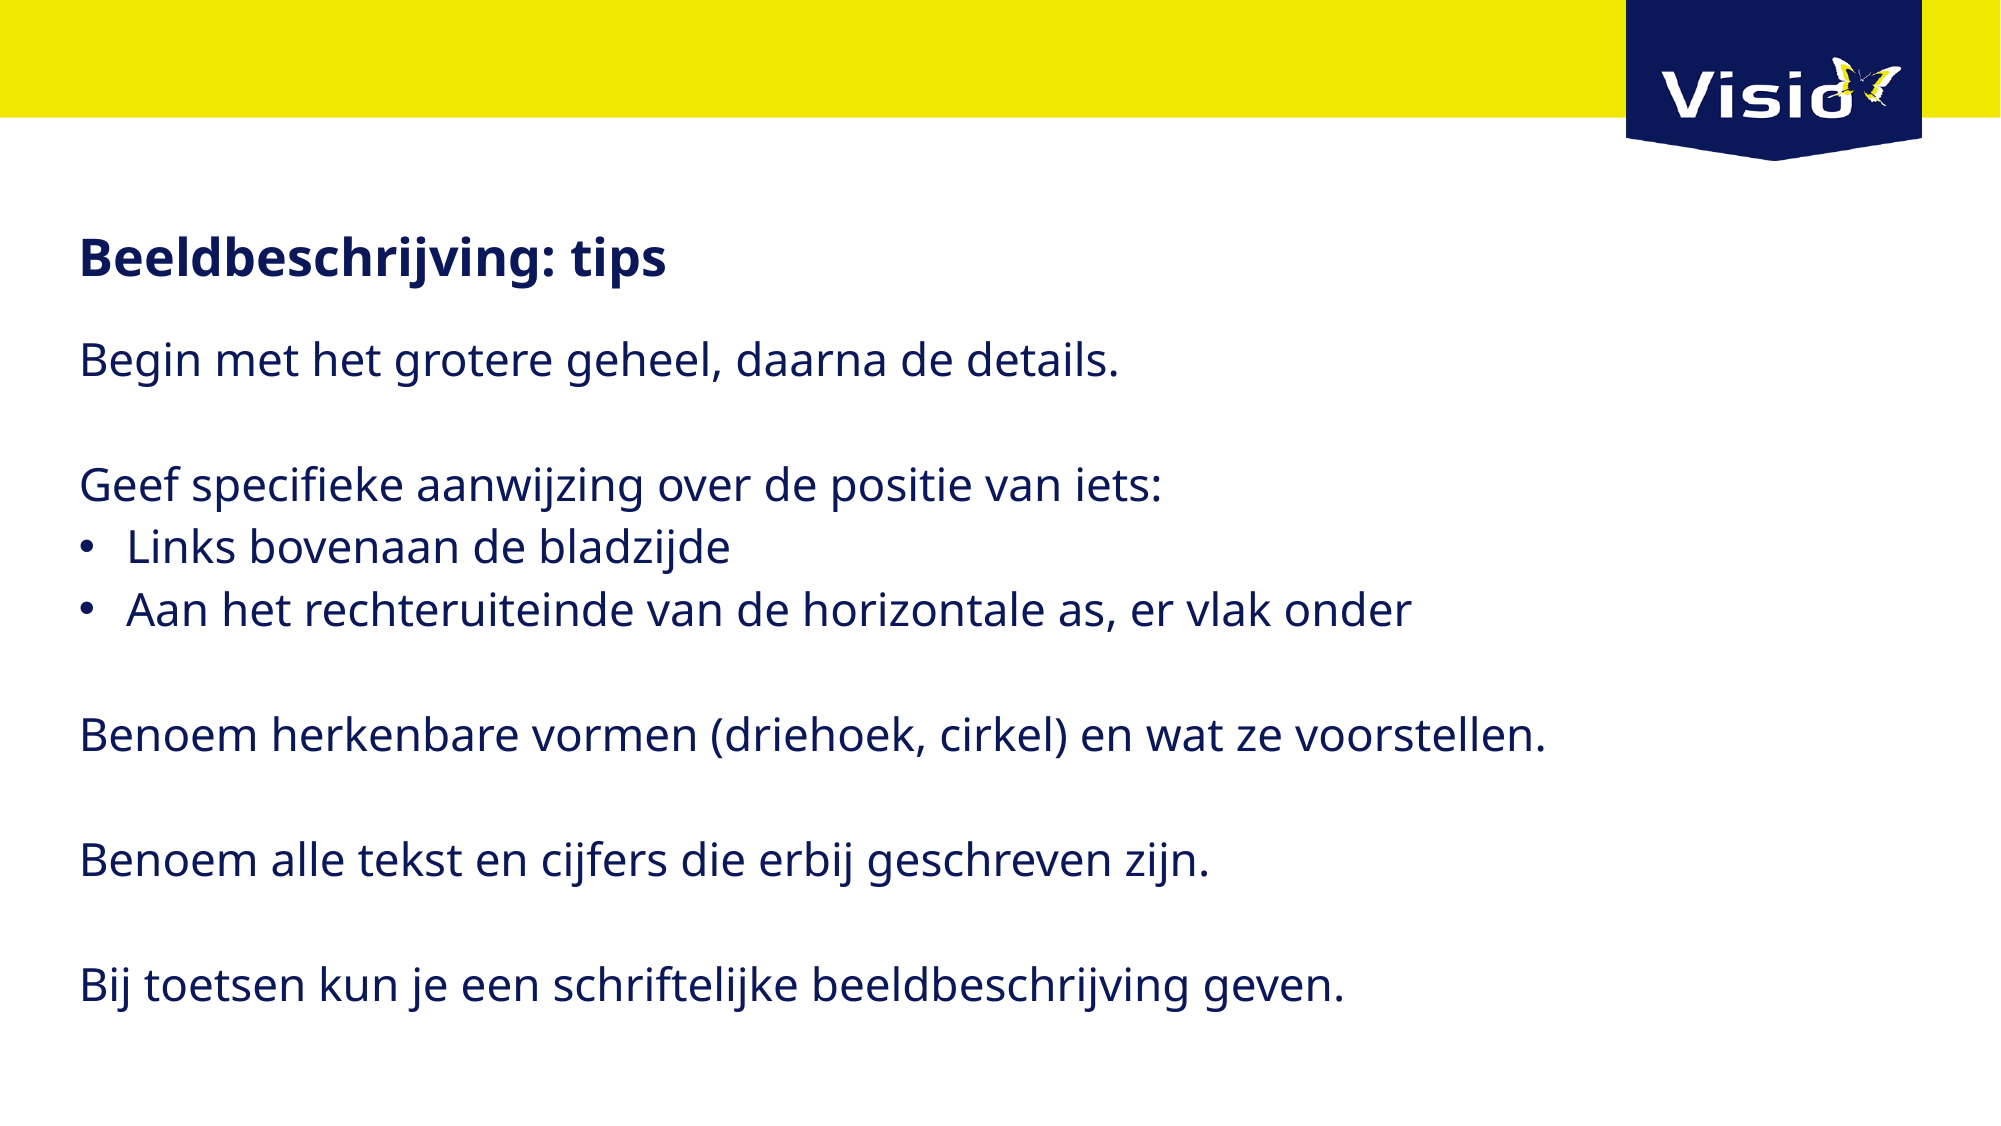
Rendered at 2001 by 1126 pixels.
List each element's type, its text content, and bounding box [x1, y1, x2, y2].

picture [1626, 0, 1922, 161]
title Beeldbeschrijving: tips [78, 224, 1922, 315]
list Begin met het grotere geheel, daarna de details. Geef specifieke aanwijzing over de positie van iets: Links bovenaan de bladzijde Aan het rechteruiteinde van de horizontale as, er vlak onder Benoem herkenbare vormen (driehoek, cirkel) en wat ze voorstellen. Benoem alle tekst en cijfers die erbij geschreven zijn. Bij toetsen kun je een schriftelijke beeldbeschrijving geven. [78, 323, 1922, 1043]
